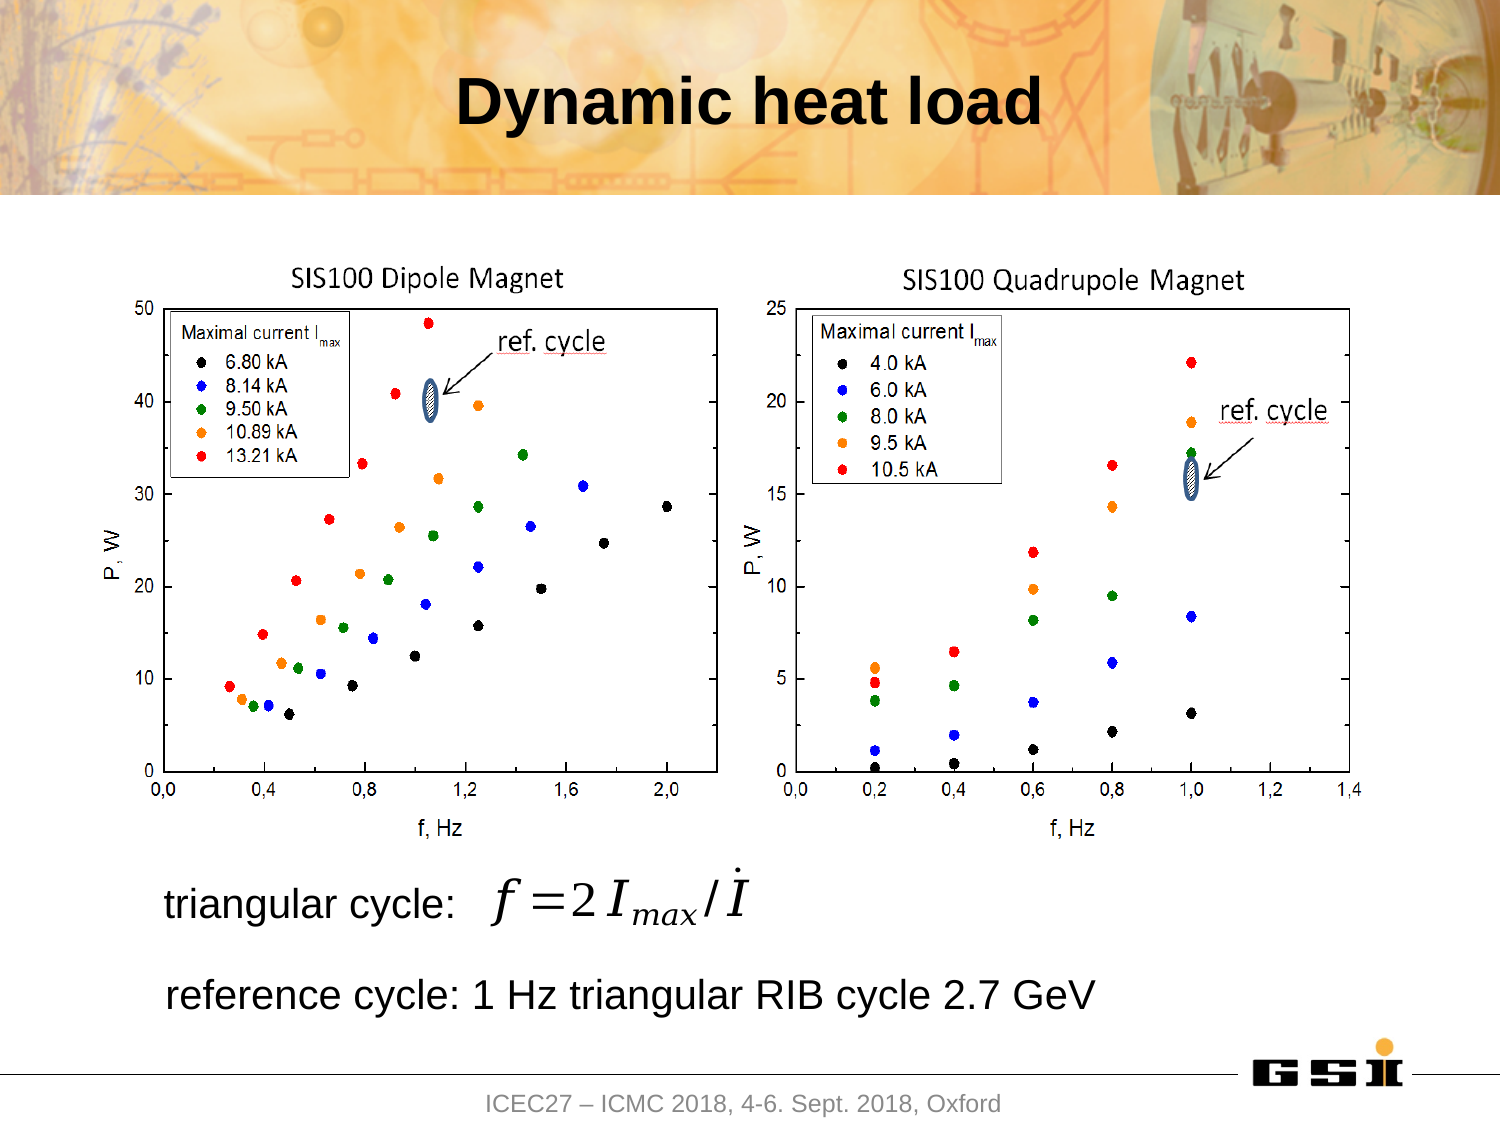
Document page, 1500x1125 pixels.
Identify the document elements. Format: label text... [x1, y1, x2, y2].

text_box reference cycle: 1 Hz triangular RIB cycle 2.7 GeV [150, 960, 1112, 1025]
picture [100, 231, 1382, 847]
picture [1252, 1037, 1403, 1087]
footer ICEC27 – ICMC 2018, 4-6. Sept. 2018, Oxford [348, 1080, 1140, 1125]
title Dynamic heat load [0, 3, 1500, 192]
text_box triangular cycle: [148, 869, 472, 935]
